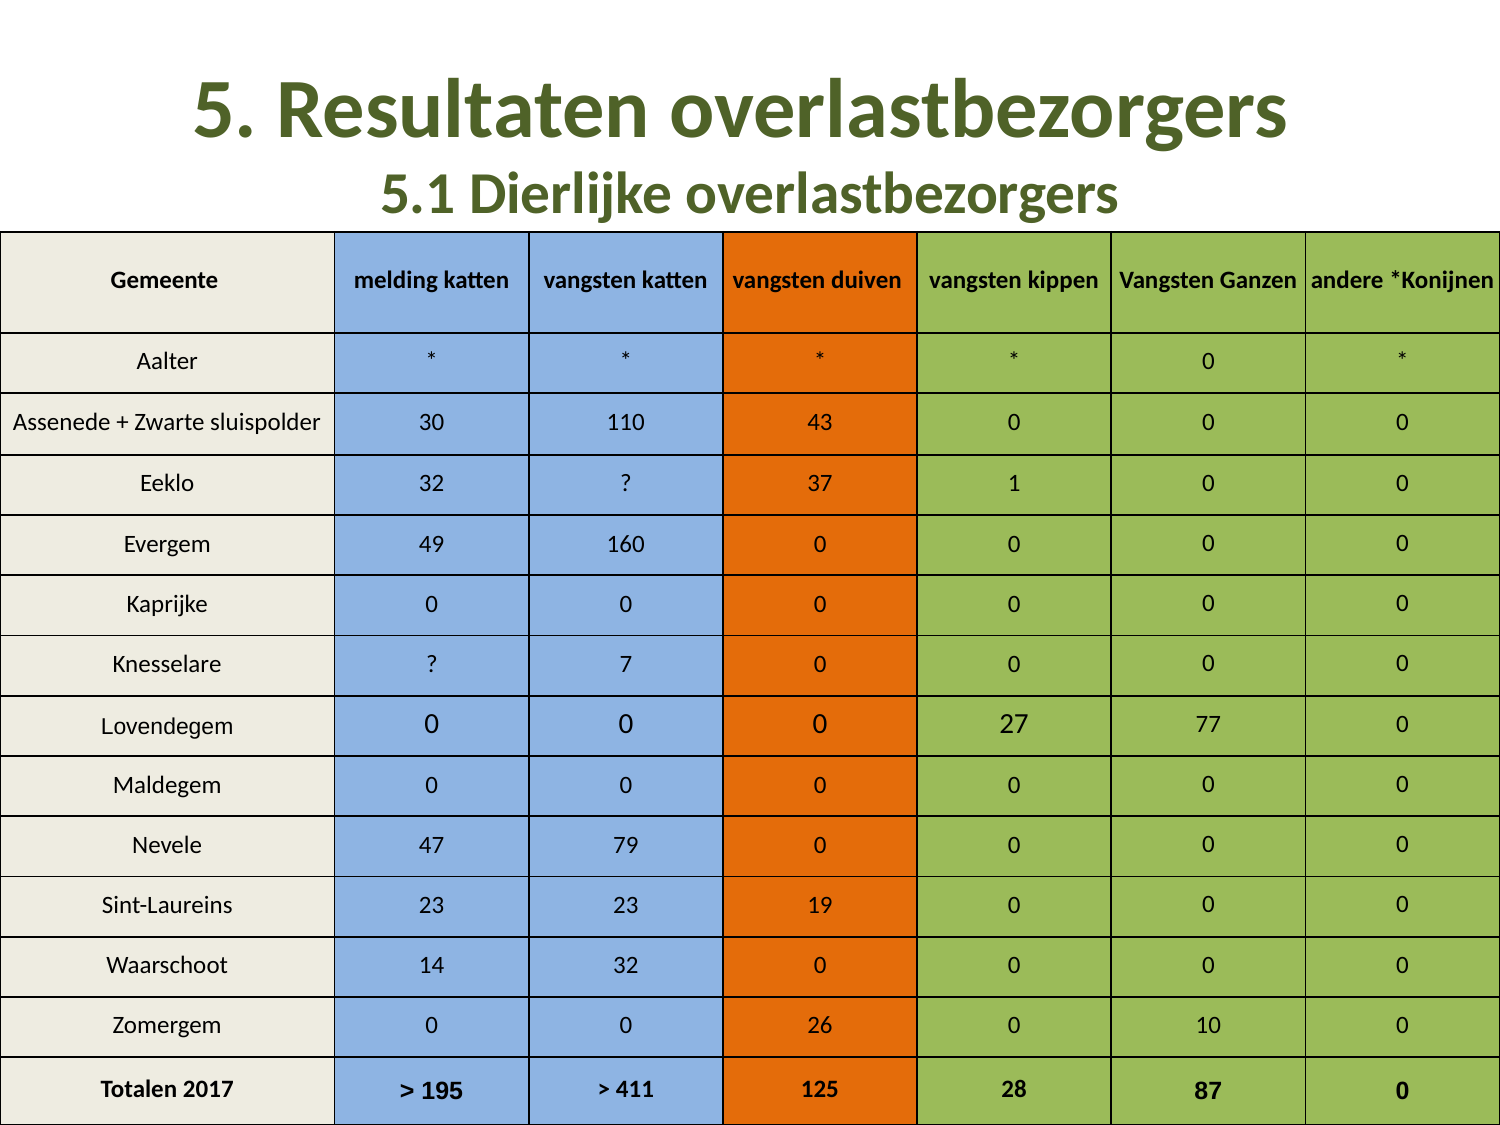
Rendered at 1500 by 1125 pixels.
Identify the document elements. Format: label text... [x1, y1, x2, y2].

table_cell 0 [335, 697, 528, 755]
table_cell 0 [1112, 817, 1305, 876]
table_cell 0 [1306, 576, 1499, 635]
table_cell 125 [724, 1058, 916, 1124]
table_cell 0 [1112, 877, 1305, 936]
table_cell 0 [1306, 516, 1499, 574]
table_cell 37 [724, 456, 916, 514]
table_cell 0 [530, 576, 722, 635]
table_header vangsten kippen [918, 233, 1110, 332]
table_cell 0 [918, 757, 1110, 815]
table_cell * [1306, 334, 1499, 392]
table_cell 28 [918, 1058, 1110, 1124]
table_header andere *Konijnen [1306, 233, 1499, 332]
table_cell Totalen 2017 [1, 1058, 334, 1124]
table_cell 0 [1306, 636, 1499, 695]
table_cell > 411 [530, 1058, 722, 1124]
table_cell 49 [335, 516, 528, 574]
table_cell Knesselare [1, 636, 334, 695]
table_cell 0 [1306, 456, 1499, 514]
table_cell 0 [530, 697, 722, 755]
table_cell 23 [335, 877, 528, 936]
table_cell 0 [918, 636, 1110, 695]
table_cell * [724, 334, 916, 392]
table_cell Kaprijke [1, 576, 334, 635]
table_cell * [918, 334, 1110, 392]
table_cell 160 [530, 516, 722, 574]
table_cell 32 [335, 456, 528, 514]
table_cell 0 [724, 516, 916, 574]
table_cell 0 [724, 636, 916, 695]
table_cell 47 [335, 817, 528, 876]
table_cell Zomergem [1, 998, 334, 1056]
table_cell 0 [724, 817, 916, 876]
table_cell 26 [724, 998, 916, 1056]
table_cell ? [530, 456, 722, 514]
table_cell 0 [1306, 817, 1499, 876]
table_cell Nevele [1, 817, 334, 876]
table_cell ? [335, 636, 528, 695]
table_cell 0 [724, 757, 916, 815]
table_cell 0 [335, 998, 528, 1056]
table_cell 0 [335, 757, 528, 815]
table_cell 43 [724, 394, 916, 454]
table_cell 0 [1112, 757, 1305, 815]
table_cell 23 [530, 877, 722, 936]
table_cell * [530, 334, 722, 392]
table_cell 0 [1112, 334, 1305, 392]
table_cell 0 [1306, 394, 1499, 454]
table_cell 0 [918, 877, 1110, 936]
table_cell 0 [918, 998, 1110, 1056]
table_cell 0 [918, 516, 1110, 574]
table_cell 79 [530, 817, 722, 876]
table_cell 0 [1306, 757, 1499, 815]
table_cell 0 [1306, 998, 1499, 1056]
table_cell 0 [530, 757, 722, 815]
table_cell > 195 [335, 1058, 528, 1124]
table_cell 77 [1112, 697, 1305, 755]
table_cell 0 [1306, 1058, 1499, 1124]
table_cell 0 [1306, 938, 1499, 996]
table_header Vangsten Ganzen [1112, 233, 1305, 332]
table_cell 7 [530, 636, 722, 695]
table_cell 0 [918, 938, 1110, 996]
table_cell 0 [724, 576, 916, 635]
table_cell * [335, 334, 528, 392]
table_cell Waarschoot [1, 938, 334, 996]
table_cell 0 [1112, 516, 1305, 574]
table_cell 0 [1112, 636, 1305, 695]
table_cell Lovendegem [1, 697, 334, 755]
table_cell 1 [918, 456, 1110, 514]
table_header melding katten [335, 233, 528, 332]
table_cell 0 [1306, 877, 1499, 936]
table_header vangsten katten [530, 233, 722, 332]
table_cell 0 [1306, 697, 1499, 755]
table_cell 30 [335, 394, 528, 454]
table_cell 0 [918, 576, 1110, 635]
table_cell 0 [724, 938, 916, 996]
table_cell 110 [530, 394, 722, 454]
table_cell 0 [1112, 938, 1305, 996]
table_cell 0 [1112, 394, 1305, 454]
table_header vangsten duiven [724, 233, 916, 332]
table_cell 19 [724, 877, 916, 936]
table_cell 10 [1112, 998, 1305, 1056]
table_cell 0 [335, 576, 528, 635]
table_cell 0 [918, 817, 1110, 876]
table_cell 0 [918, 394, 1110, 454]
table_cell 32 [530, 938, 722, 996]
table_cell 87 [1112, 1058, 1305, 1124]
table_cell Maldegem [1, 757, 334, 815]
table_cell 0 [1112, 456, 1305, 514]
table_cell 27 [918, 697, 1110, 755]
table_cell 0 [530, 998, 722, 1056]
table_cell 0 [724, 697, 916, 755]
table_cell 0 [1112, 576, 1305, 635]
title 5. Resultaten overlastbezorgers 5.1 Dierlijke overlastbezorgers [75, 45, 1425, 231]
table_cell Assenede + Zwarte sluispolder [1, 394, 334, 454]
table_cell Sint-Laureins [1, 877, 334, 936]
table_cell 14 [335, 938, 528, 996]
table_cell Evergem [1, 516, 334, 574]
table_cell Aalter [1, 334, 334, 392]
table_cell Eeklo [1, 456, 334, 514]
table_header Gemeente [1, 233, 334, 332]
